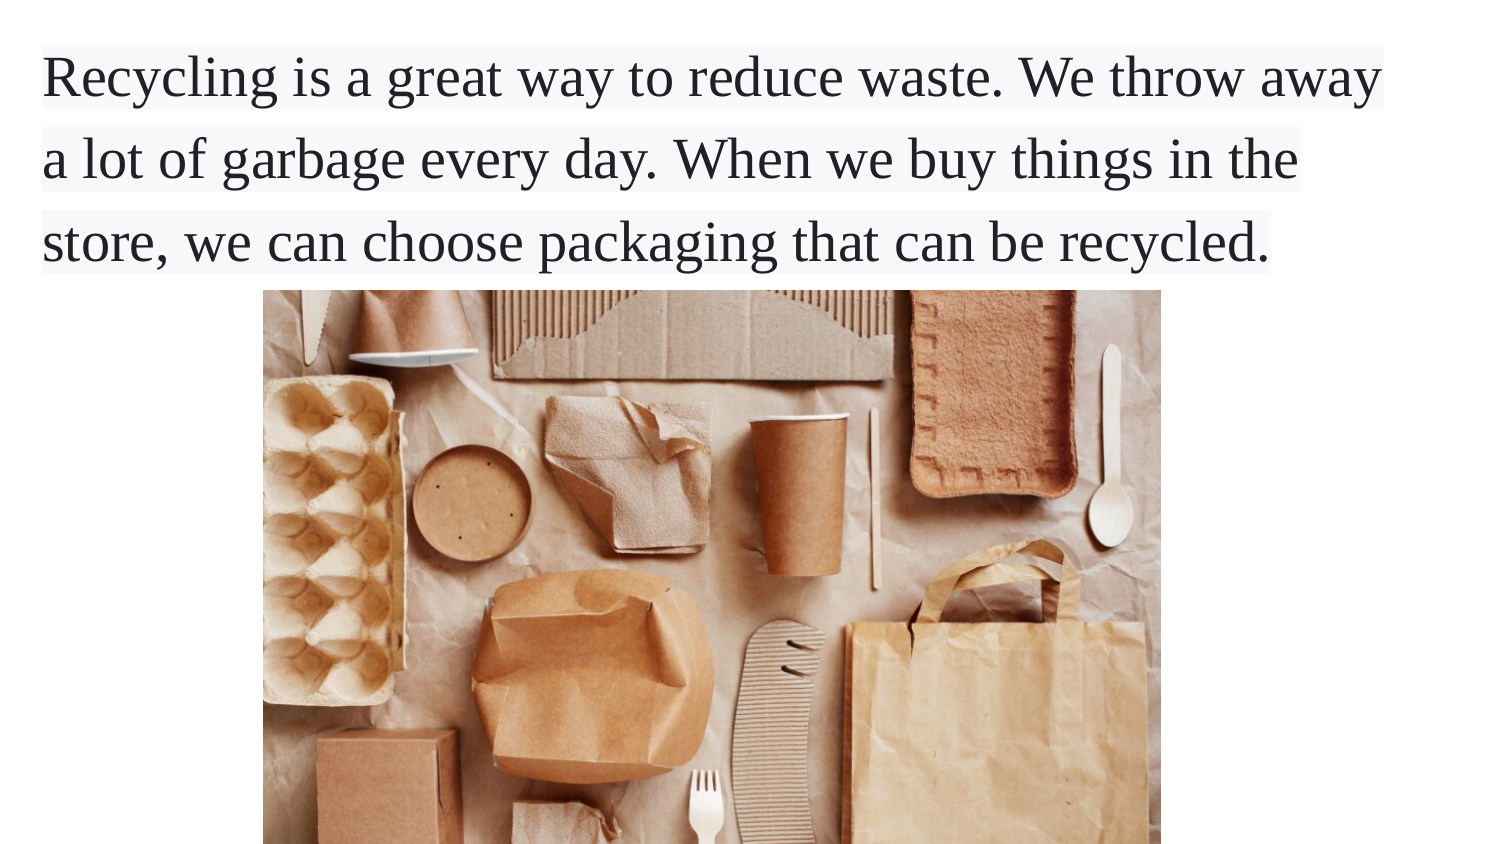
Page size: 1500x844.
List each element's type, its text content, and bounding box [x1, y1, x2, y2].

list Recycling is a great way to reduce waste. We throw away a lot of garbage every day. When we buy things in the store, we can choose packaging that can be recycled. [27, 11, 1425, 612]
picture [263, 290, 1161, 844]
